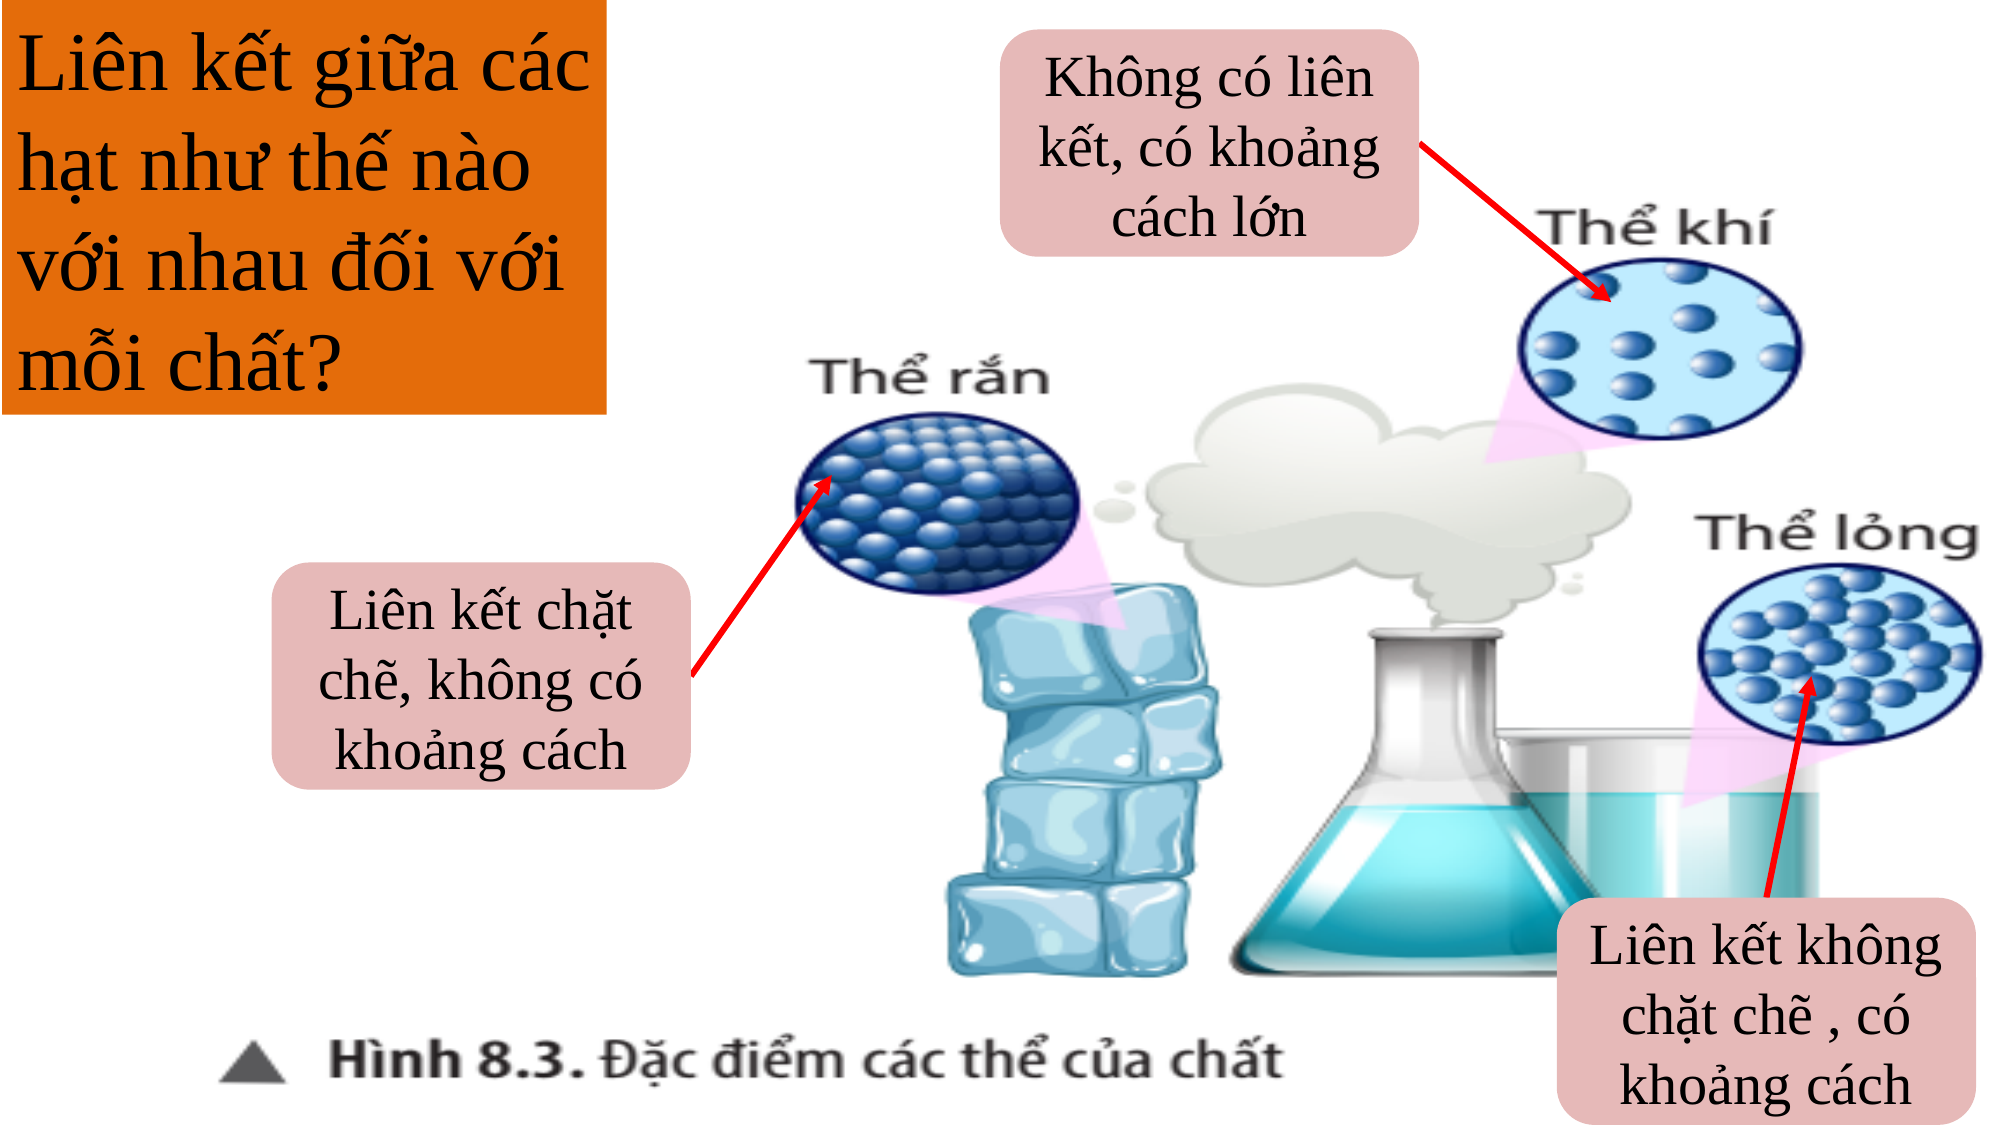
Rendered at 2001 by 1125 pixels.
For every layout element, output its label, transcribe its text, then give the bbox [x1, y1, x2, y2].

picture [211, 176, 2000, 1125]
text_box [690, 474, 832, 677]
text_box Liên kết giữa các hạt như thế nào với nhau đối với mỗi chất? [2, 0, 607, 415]
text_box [1766, 675, 1812, 898]
text_box Không có liên kết, có khoảng cách lớn [997, 27, 1422, 174]
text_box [1419, 142, 1612, 303]
